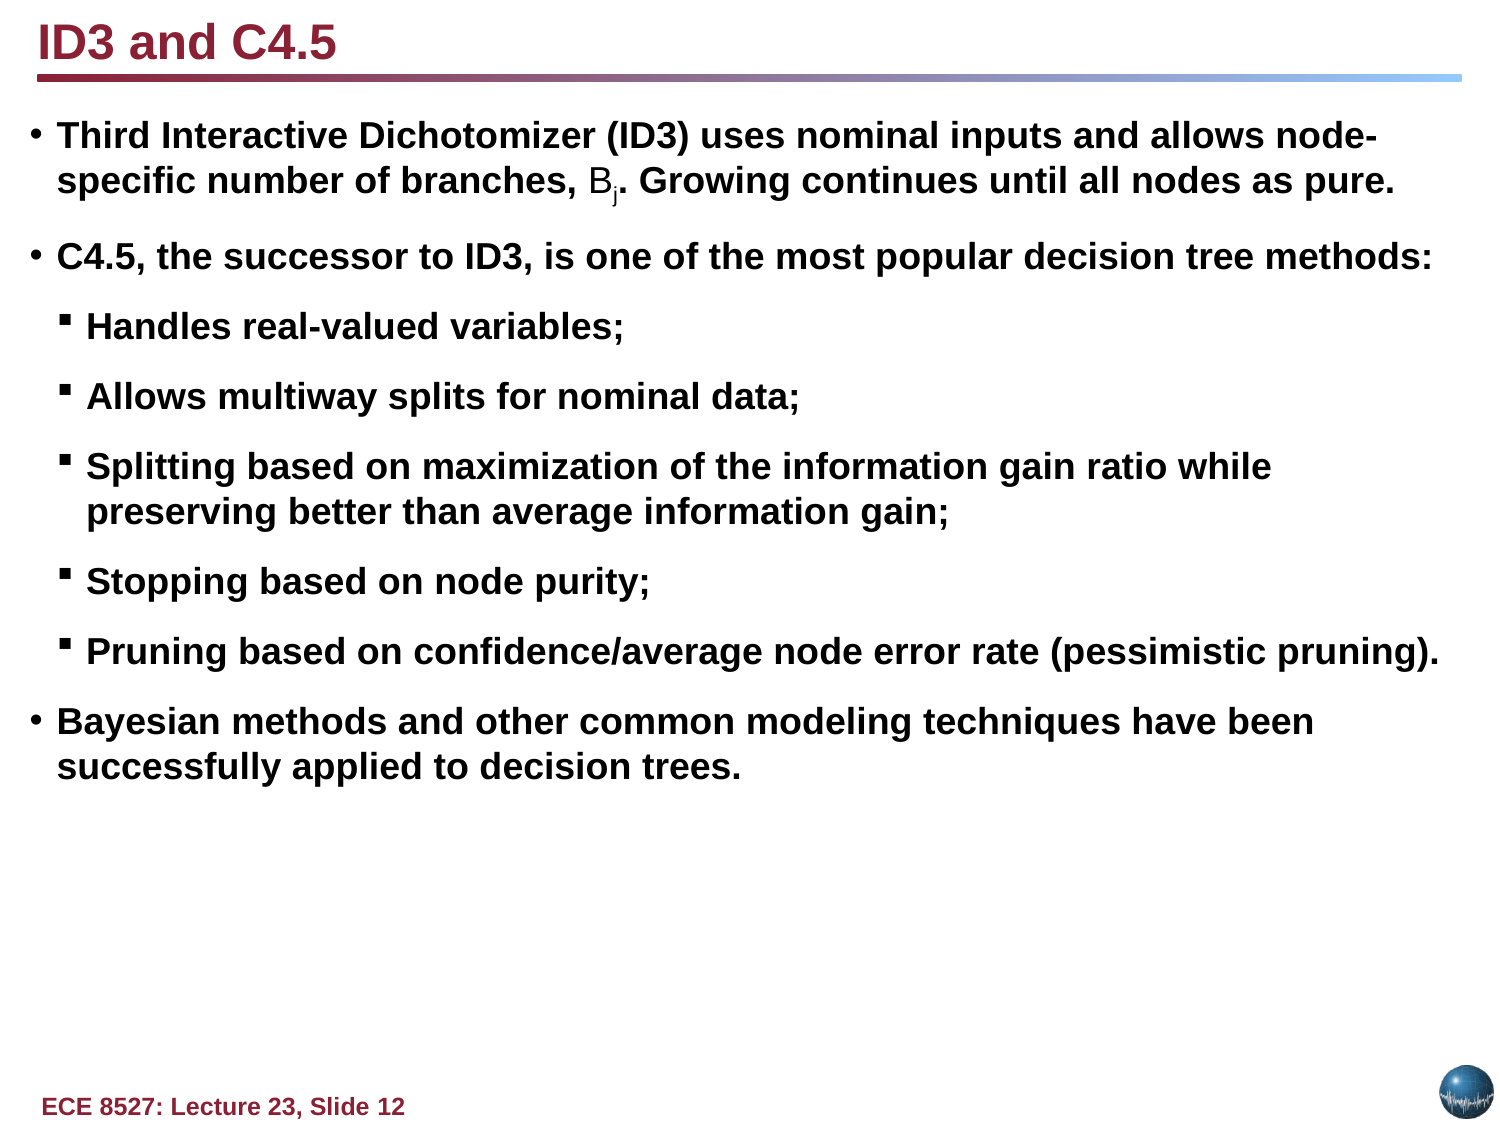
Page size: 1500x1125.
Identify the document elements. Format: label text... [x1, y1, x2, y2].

text_box ID3 and C4.5 [37, 9, 1459, 70]
text_box Third Interactive Dichotomizer (ID3) uses nominal inputs and allows node-specific number of branches, Bj. Growing continues until all nodes as pure. C4.5, the successor to ID3, is one of the most popular decision tree methods: Handles real-valued variables; Allows multiway splits for nominal data; Splitting based on maximization of the information gain ratio while preserving better than average information gain; Stopping based on node purity; Pruning based on confidence/average node error rate (pessimistic pruning). Bayesian methods and other common modeling techniques have been successfully applied to decision trees. [29, 110, 1461, 738]
picture [1439, 1065, 1494, 1119]
